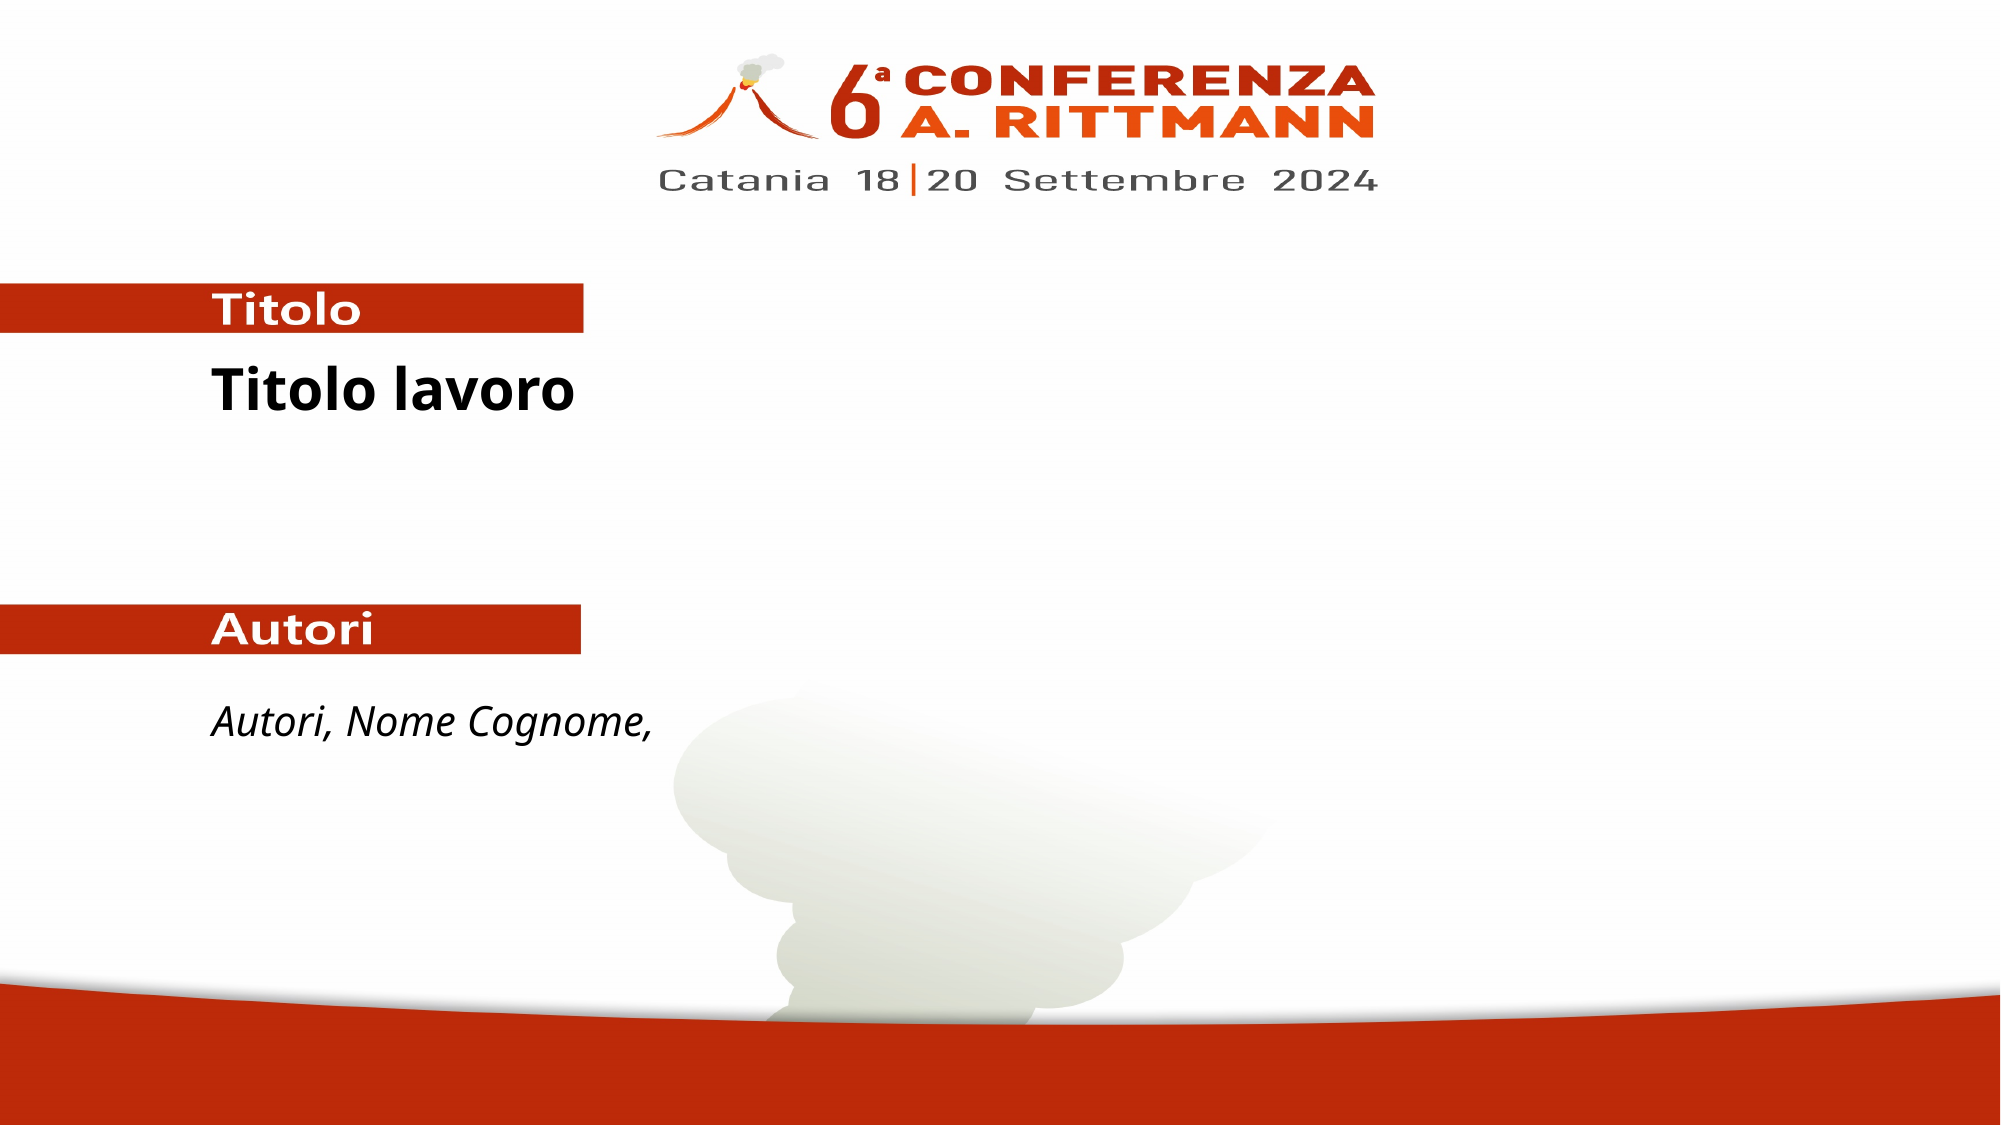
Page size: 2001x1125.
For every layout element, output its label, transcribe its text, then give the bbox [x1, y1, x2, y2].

text_box Titolo lavoro [195, 345, 1724, 430]
text_box Autori, Nome Cognome, [197, 687, 1725, 753]
picture [0, 0, 2001, 1125]
